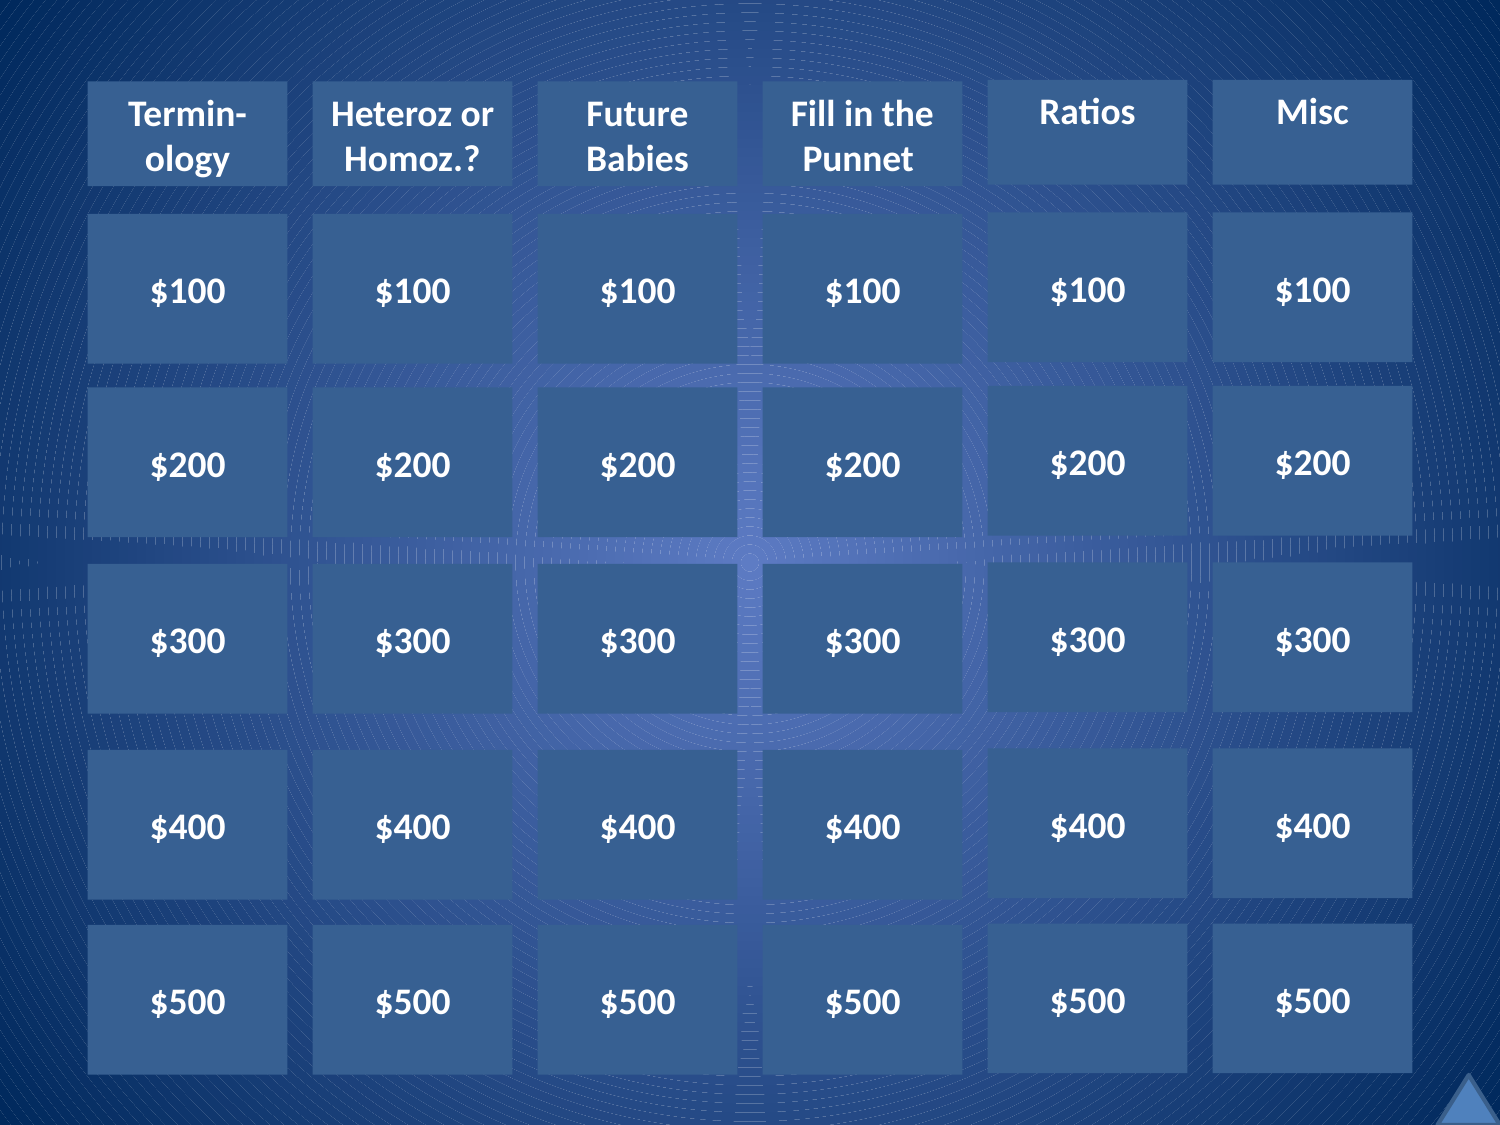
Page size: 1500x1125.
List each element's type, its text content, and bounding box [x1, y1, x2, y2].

text_box $500 [312, 924, 513, 1075]
text_box Ratios [987, 79, 1188, 185]
text_box $500 [762, 924, 963, 1075]
text_box $500 [537, 924, 738, 1075]
text_box Termin-ology [87, 81, 288, 187]
text_box $300 [1212, 562, 1413, 713]
text_box $400 [1212, 748, 1413, 899]
text_box $500 [1212, 923, 1413, 1074]
text_box $300 [762, 563, 963, 714]
text_box $400 [312, 749, 513, 900]
text_box Heteroz or Homoz.? [312, 81, 513, 187]
text_box $400 [537, 749, 738, 900]
text_box $400 [87, 749, 288, 900]
text_box $300 [87, 563, 288, 714]
text_box $300 [312, 563, 513, 714]
text_box Misc [1212, 79, 1413, 185]
text_box $100 [537, 213, 738, 364]
text_box $400 [987, 748, 1188, 899]
text_box $300 [537, 563, 738, 714]
text_box $100 [87, 213, 288, 364]
text_box Fill in the Punnet [762, 81, 963, 187]
text_box $500 [87, 924, 288, 1075]
text_box [1435, 1072, 1500, 1125]
text_box $100 [762, 213, 963, 364]
text_box $500 [987, 923, 1188, 1074]
text_box $200 [762, 387, 963, 538]
text_box $100 [1212, 212, 1413, 363]
text_box $200 [1212, 385, 1413, 536]
text_box $300 [987, 562, 1188, 713]
text_box $200 [537, 387, 738, 538]
text_box $200 [312, 387, 513, 538]
text_box Future Babies [537, 81, 738, 187]
text_box $100 [312, 213, 513, 364]
text_box $400 [762, 749, 963, 900]
text_box $100 [987, 212, 1188, 363]
text_box $200 [987, 385, 1188, 536]
text_box $200 [87, 387, 288, 538]
